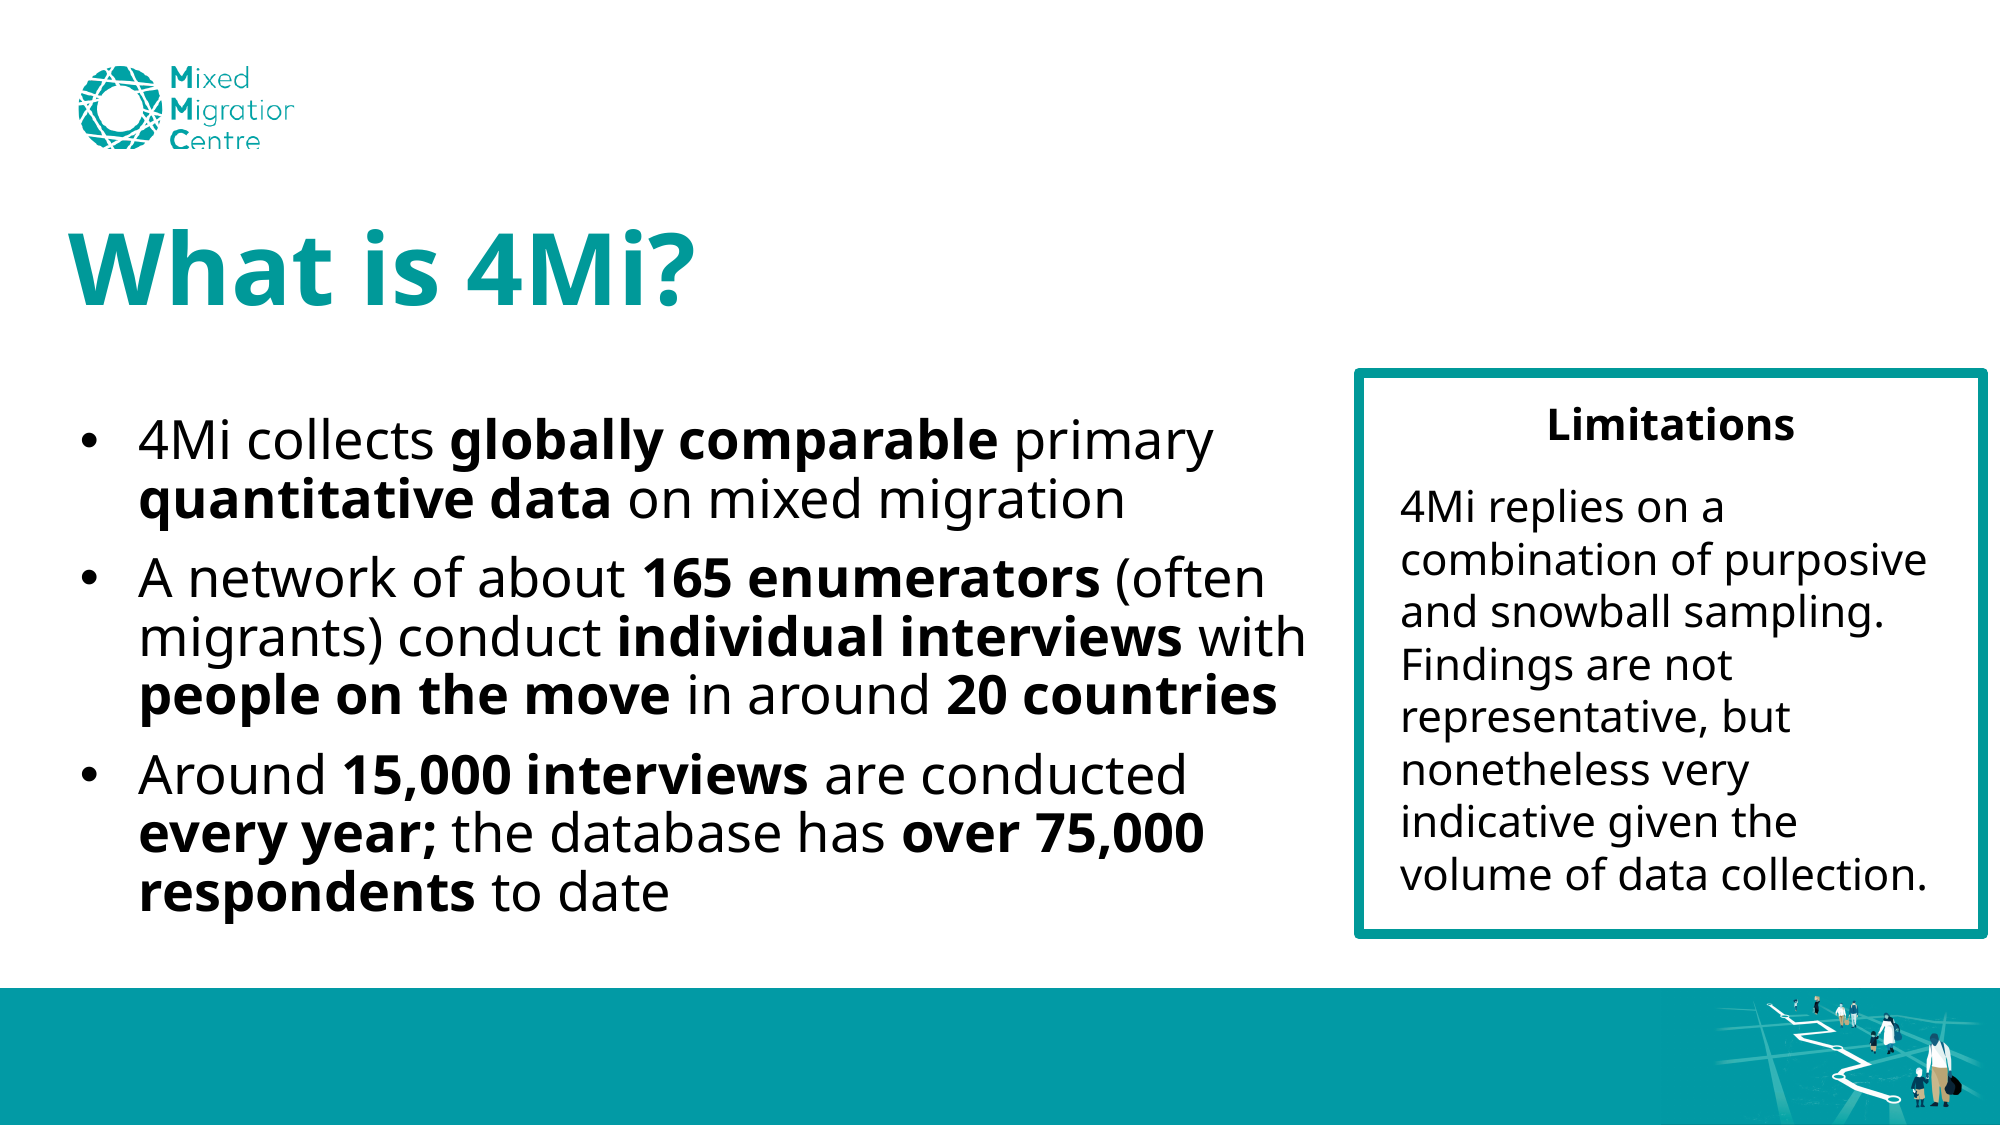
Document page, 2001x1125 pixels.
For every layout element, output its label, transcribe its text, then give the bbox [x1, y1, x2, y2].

text_box What is 4Mi? [53, 211, 1829, 342]
picture [78, 66, 295, 149]
text_box 4Mi collects globally comparable primary quantitative data on mixed migration A network of about 165 enumerators (often migrants) conduct individual interviews with people on the move in around 20 countries Around 15,000 interviews are conducted every year; the database has over 75,000 respondents to date [65, 320, 1342, 988]
text_box Limitations 4Mi replies on a combination of purposive and snowball sampling. Findings are not representative, but nonetheless very indicative given the volume of data collection. [1358, 372, 1983, 935]
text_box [0, 988, 2000, 1125]
